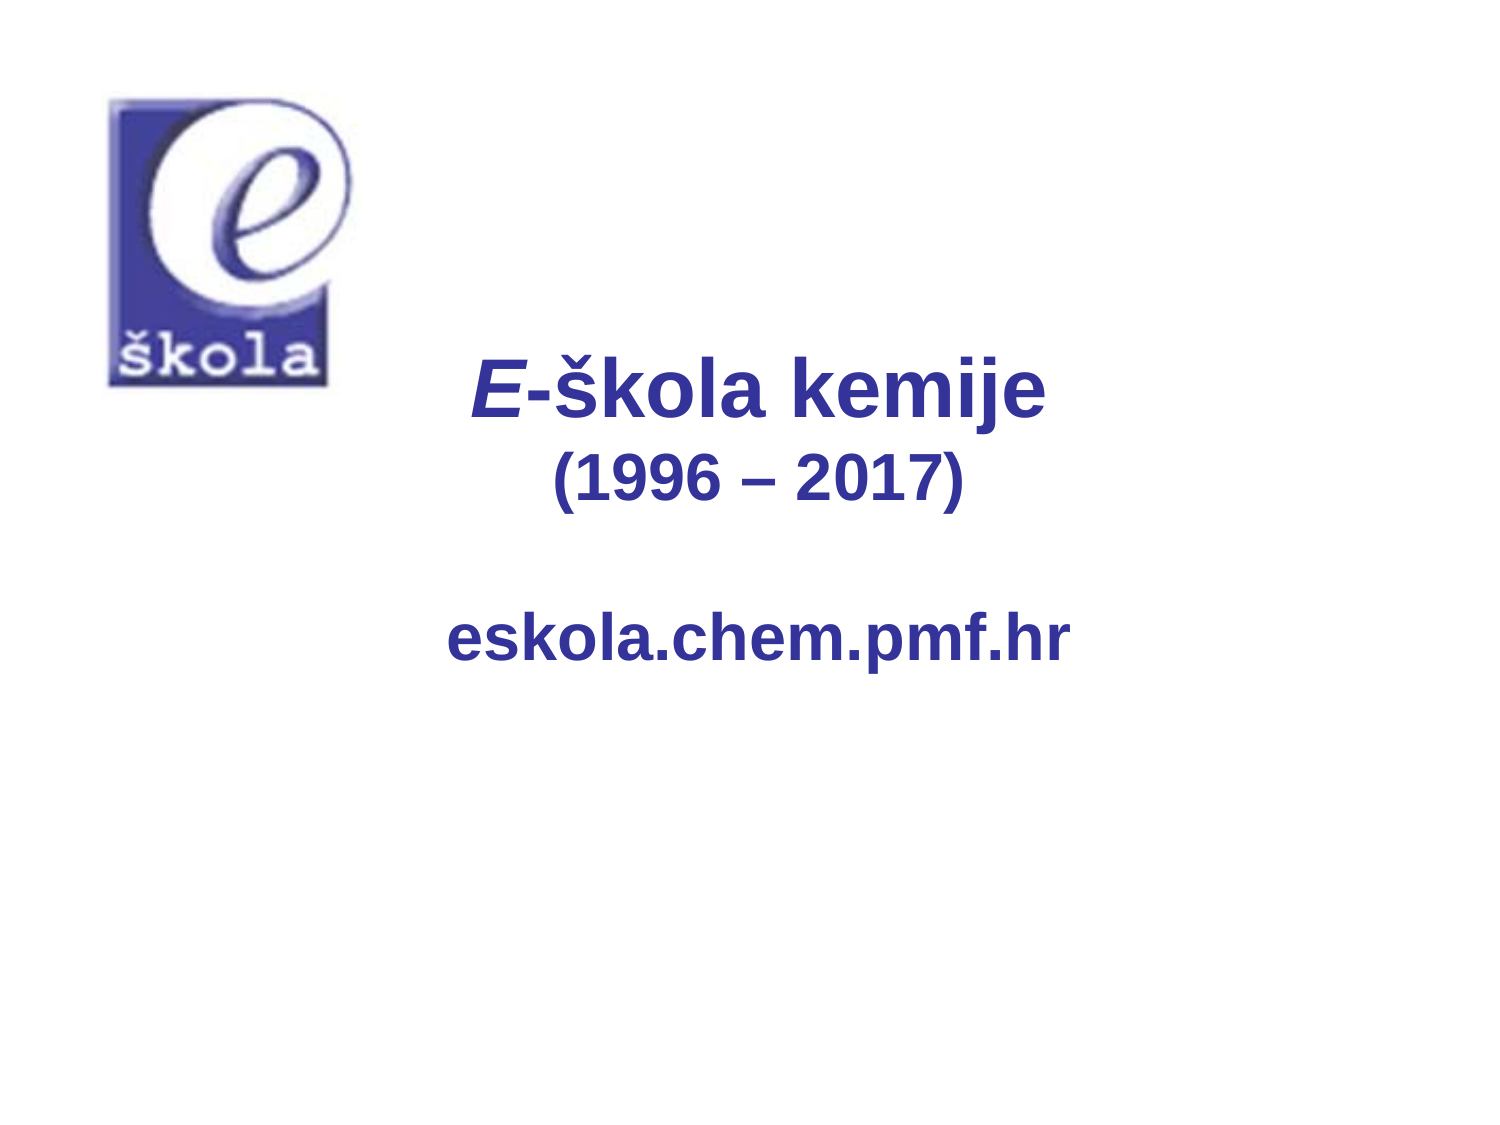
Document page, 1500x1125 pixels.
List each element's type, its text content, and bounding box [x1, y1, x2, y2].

text_box E-škola kemije (1996 – 2017) eskola.chem.pmf.hr [431, 326, 1088, 681]
picture [102, 91, 361, 398]
